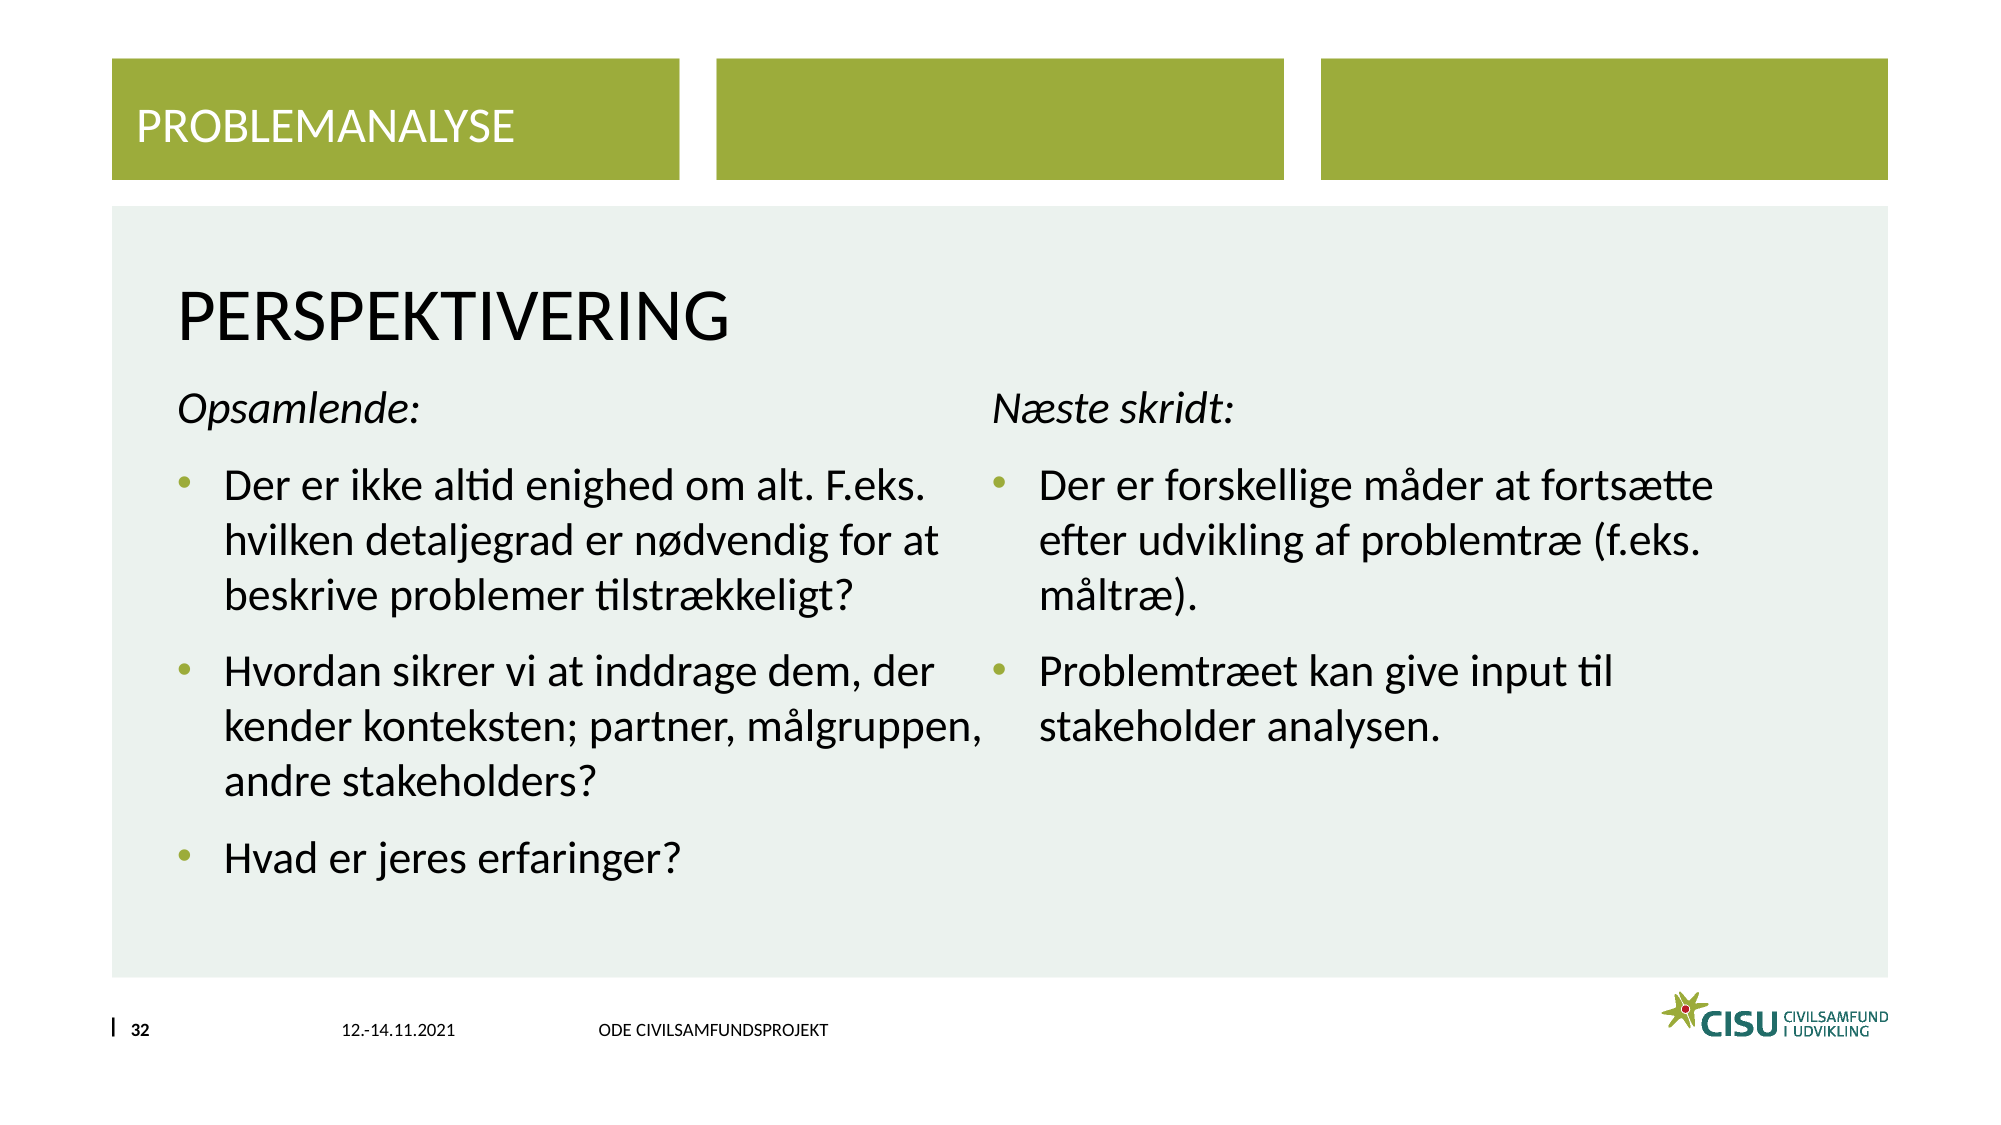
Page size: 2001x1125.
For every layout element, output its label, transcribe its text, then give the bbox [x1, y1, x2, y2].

text_box [115, 86, 674, 162]
list Opsamlende: Der er ikke altid enighed om alt. F.eks. hvilken detaljegrad er nødvendig for at beskrive problemer tilstrækkeligt? Hvordan sikrer vi at inddrage dem, der kender konteksten; partner, målgruppen, andre stakeholders? Hvad er jeres erfaringer? Næste skridt: Der er forskellige måder at fortsætte efter udvikling af problemtræ (f.eks. måltræ). Problemtræet kan give input til stakeholder analysen. [118, 370, 1866, 967]
picture [0, 0, 2000, 1125]
slide_number 32 [115, 1016, 254, 1041]
text_box [254, 1015, 600, 1042]
footer Det gode Civilsamfundsprojekt [537, 1016, 1364, 1041]
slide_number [326, 1016, 524, 1041]
text_box problemanalyse [120, 84, 679, 161]
title Perspektivering [118, 206, 1866, 370]
